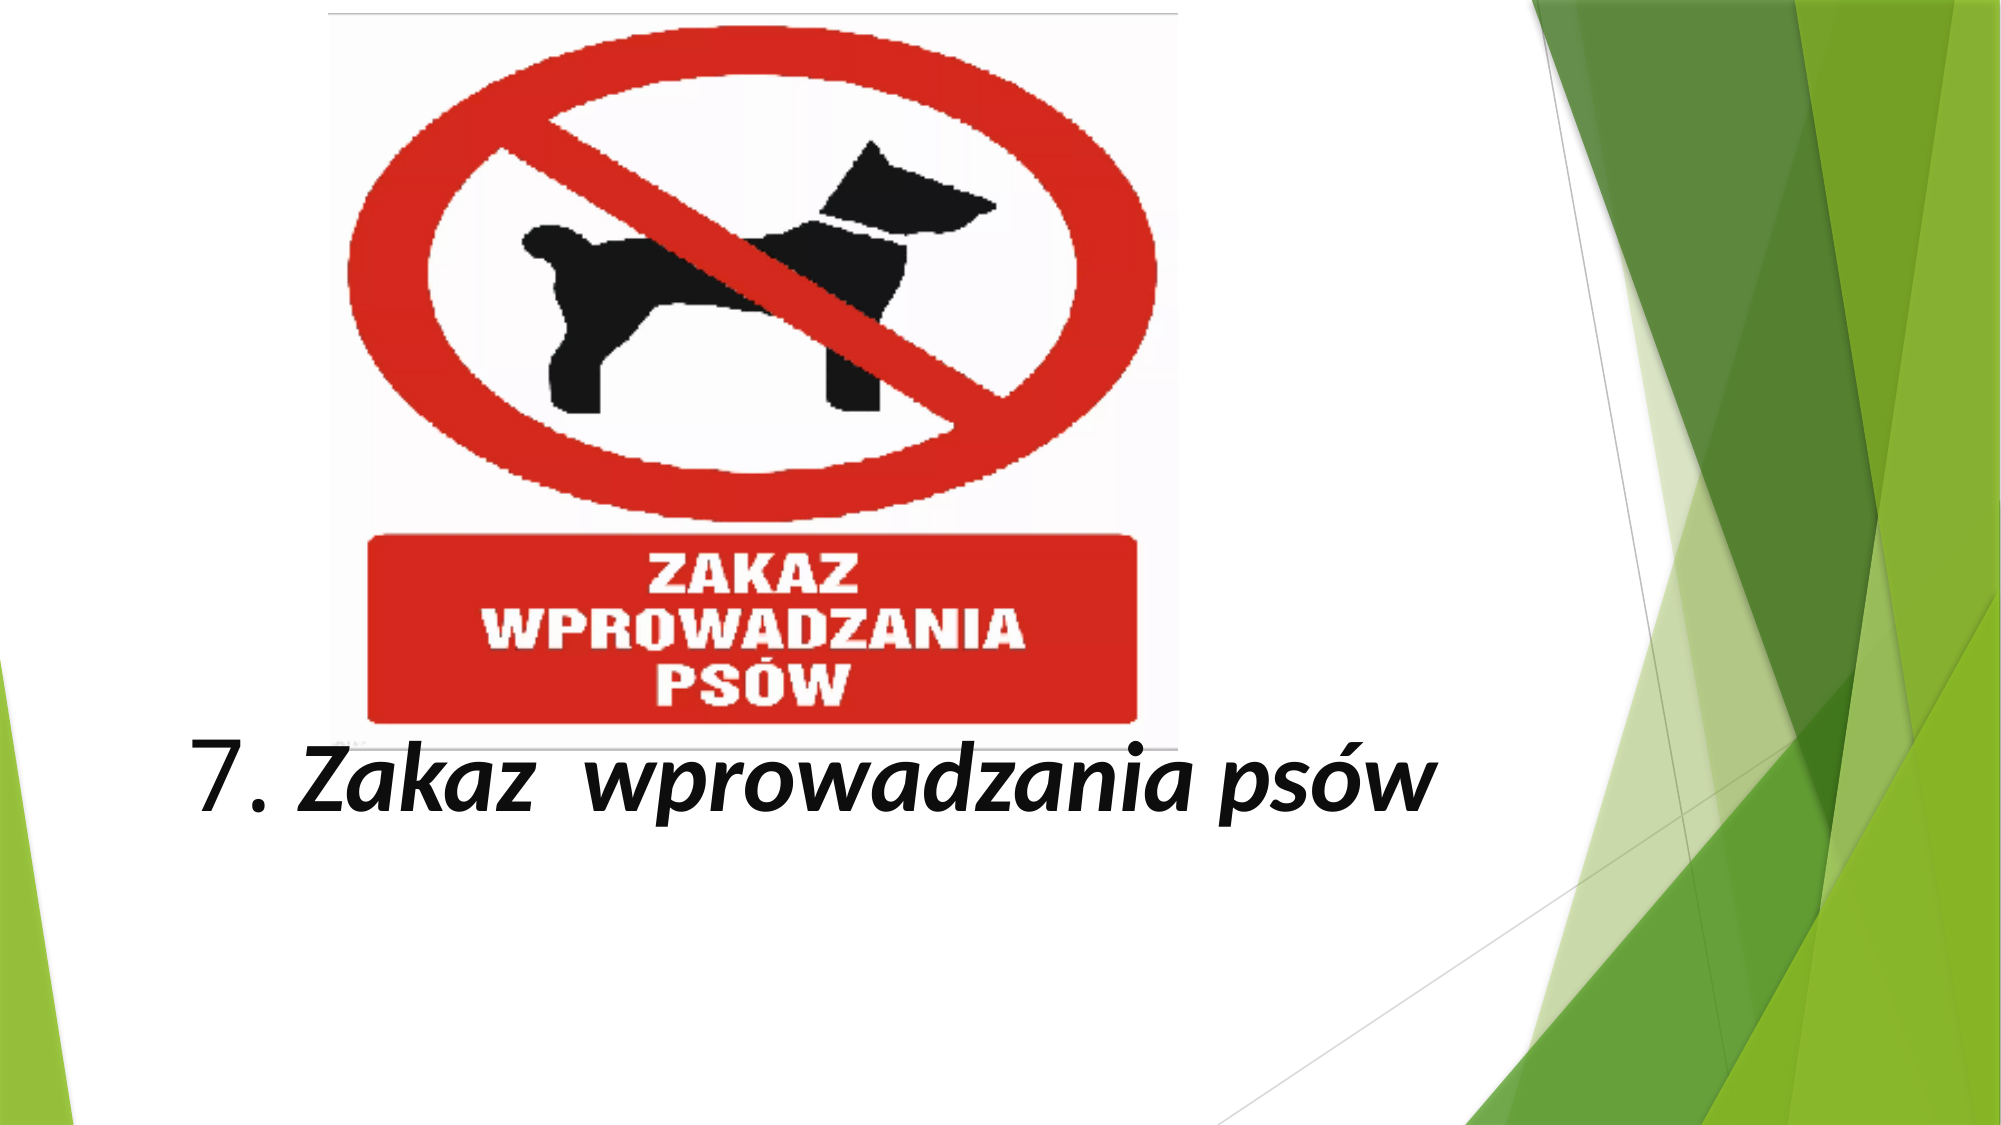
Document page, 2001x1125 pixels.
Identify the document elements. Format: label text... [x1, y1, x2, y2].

title 7. Zakaz wprowadzania psów [173, 704, 1584, 922]
picture [327, 12, 1179, 751]
